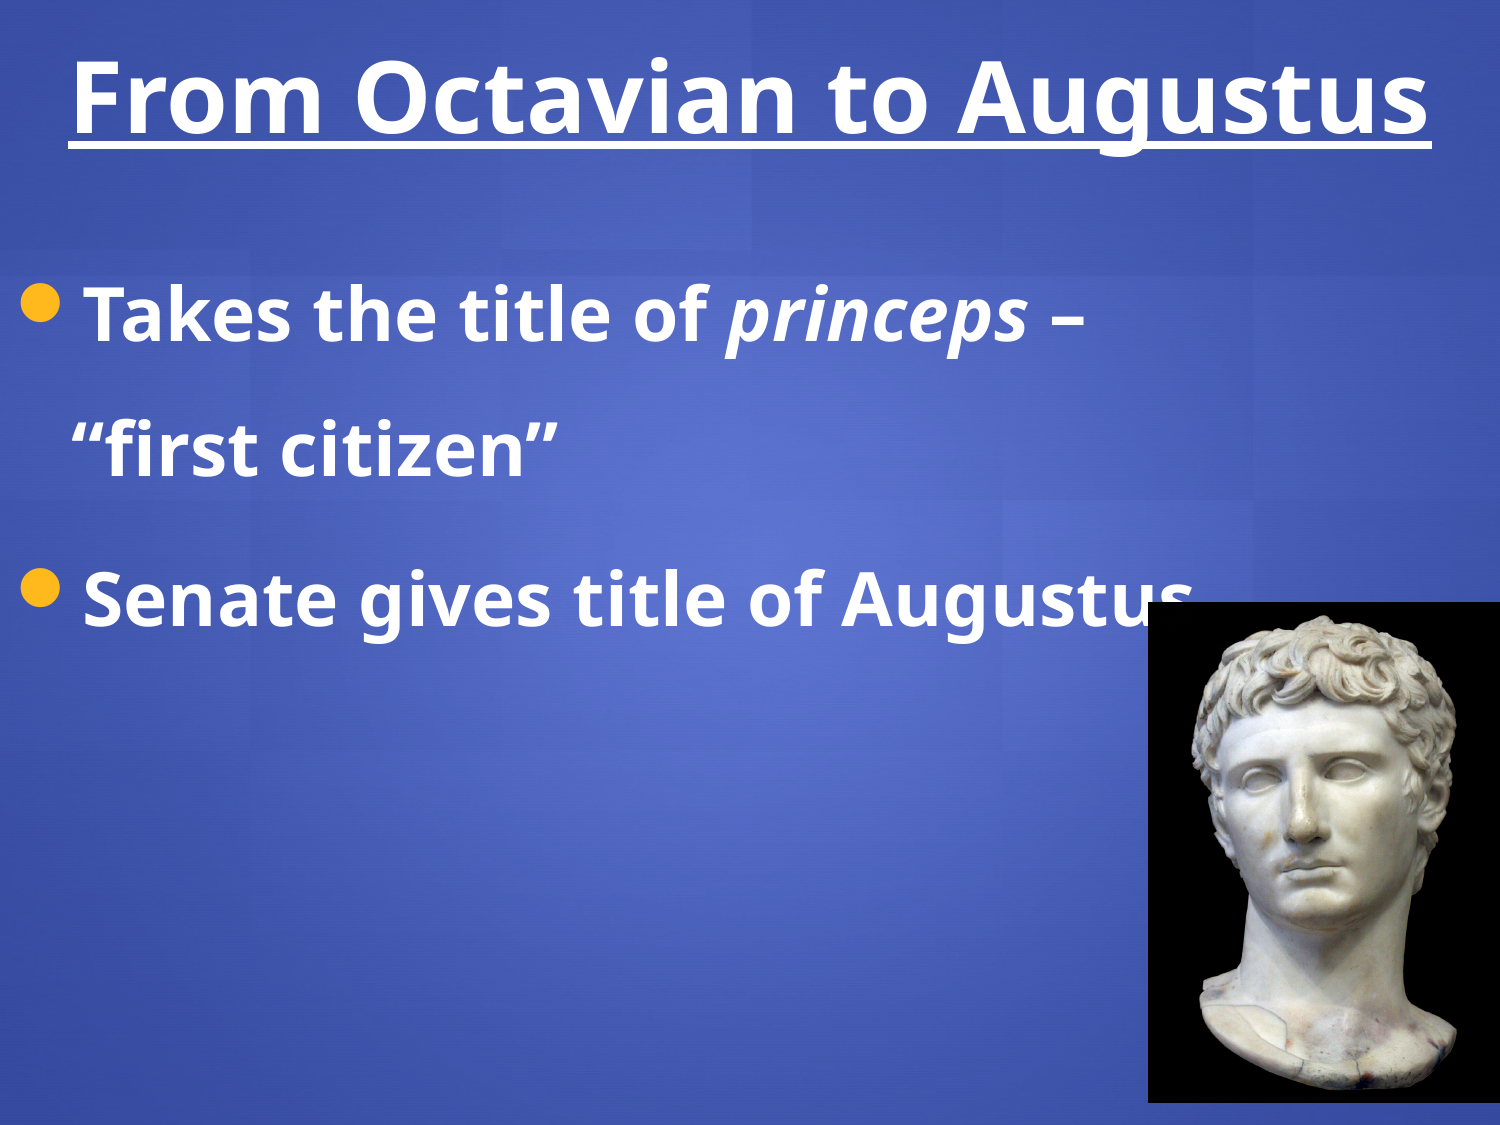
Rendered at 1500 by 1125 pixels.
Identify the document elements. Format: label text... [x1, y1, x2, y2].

picture [1147, 601, 1500, 1104]
title From Octavian to Augustus [0, 0, 1500, 188]
list Takes the title of princeps – “first citizen” Senate gives title of Augustus [0, 214, 1236, 1125]
